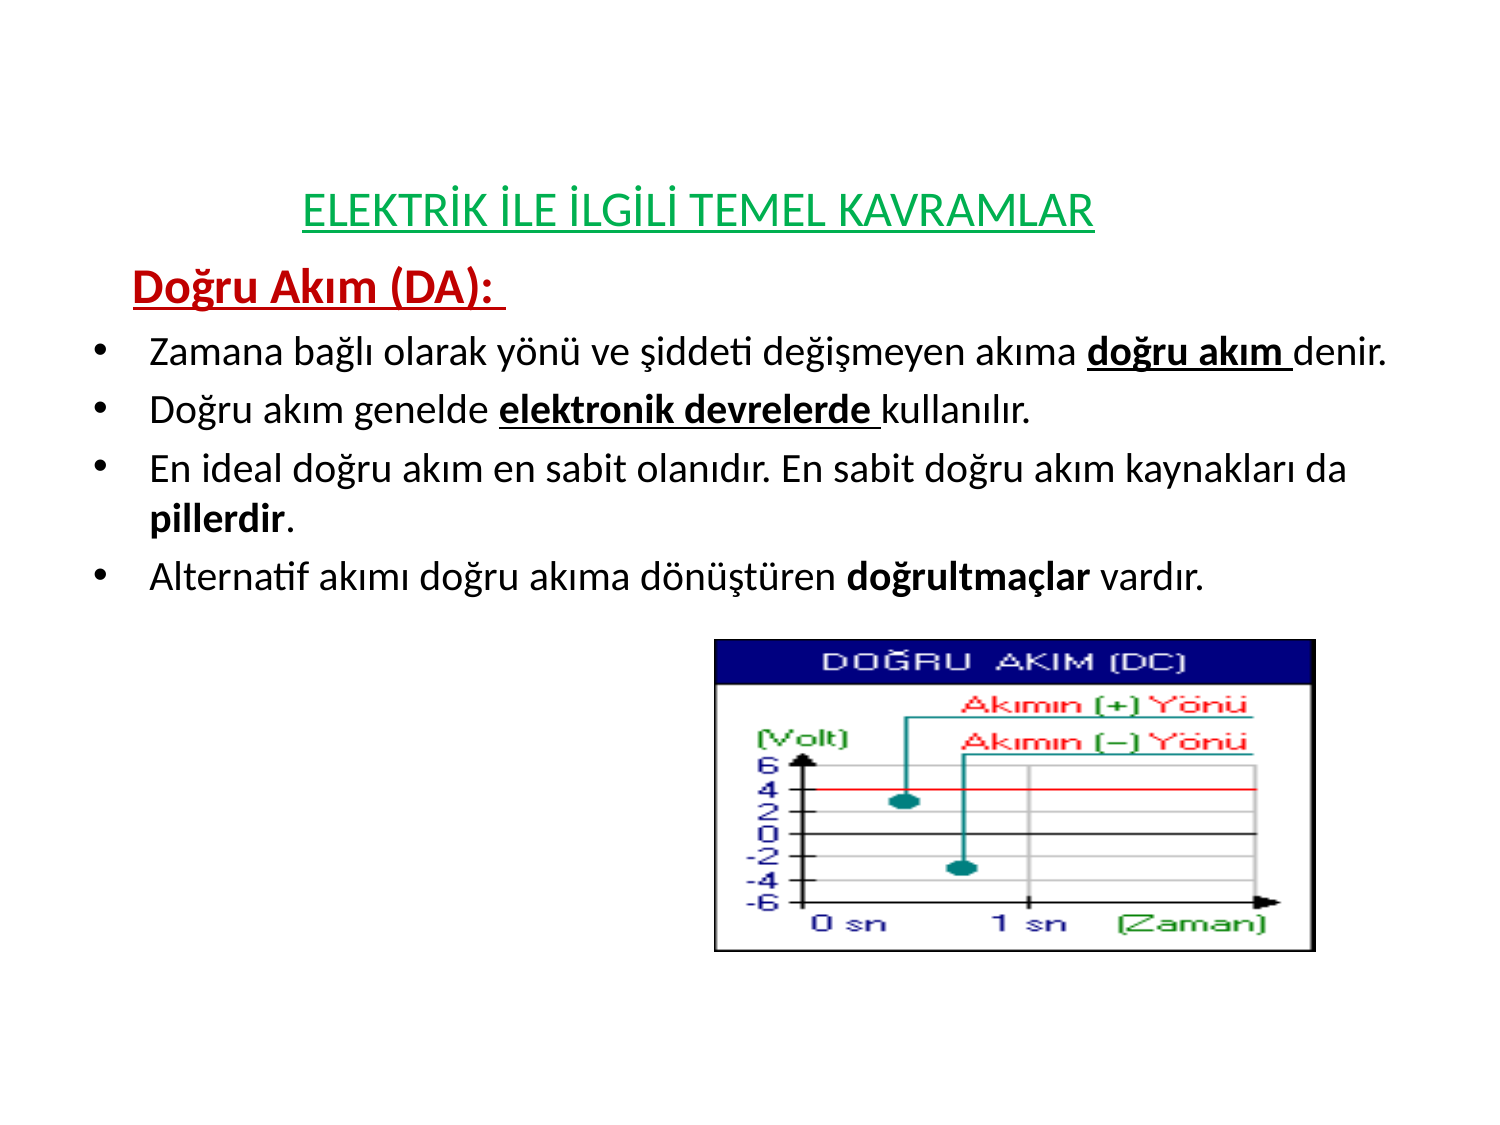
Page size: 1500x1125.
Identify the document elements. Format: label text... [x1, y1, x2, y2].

picture [714, 639, 1316, 952]
title ELEKTRİK İLE İLGİLİ TEMEL KAVRAMLAR [267, 160, 1131, 253]
list Doğru Akım (DA): Zamana bağlı olarak yönü ve şiddeti değişmeyen akıma doğru akım denir. Doğru akım genelde elektronik devrelerde kullanılır. En ideal doğru akım en sabit olanıdır. En sabit doğru akım kaynakları da pillerdir. Alternatif akımı doğru akıma dönüştüren doğrultmaçlar vardır. [78, 237, 1416, 674]
